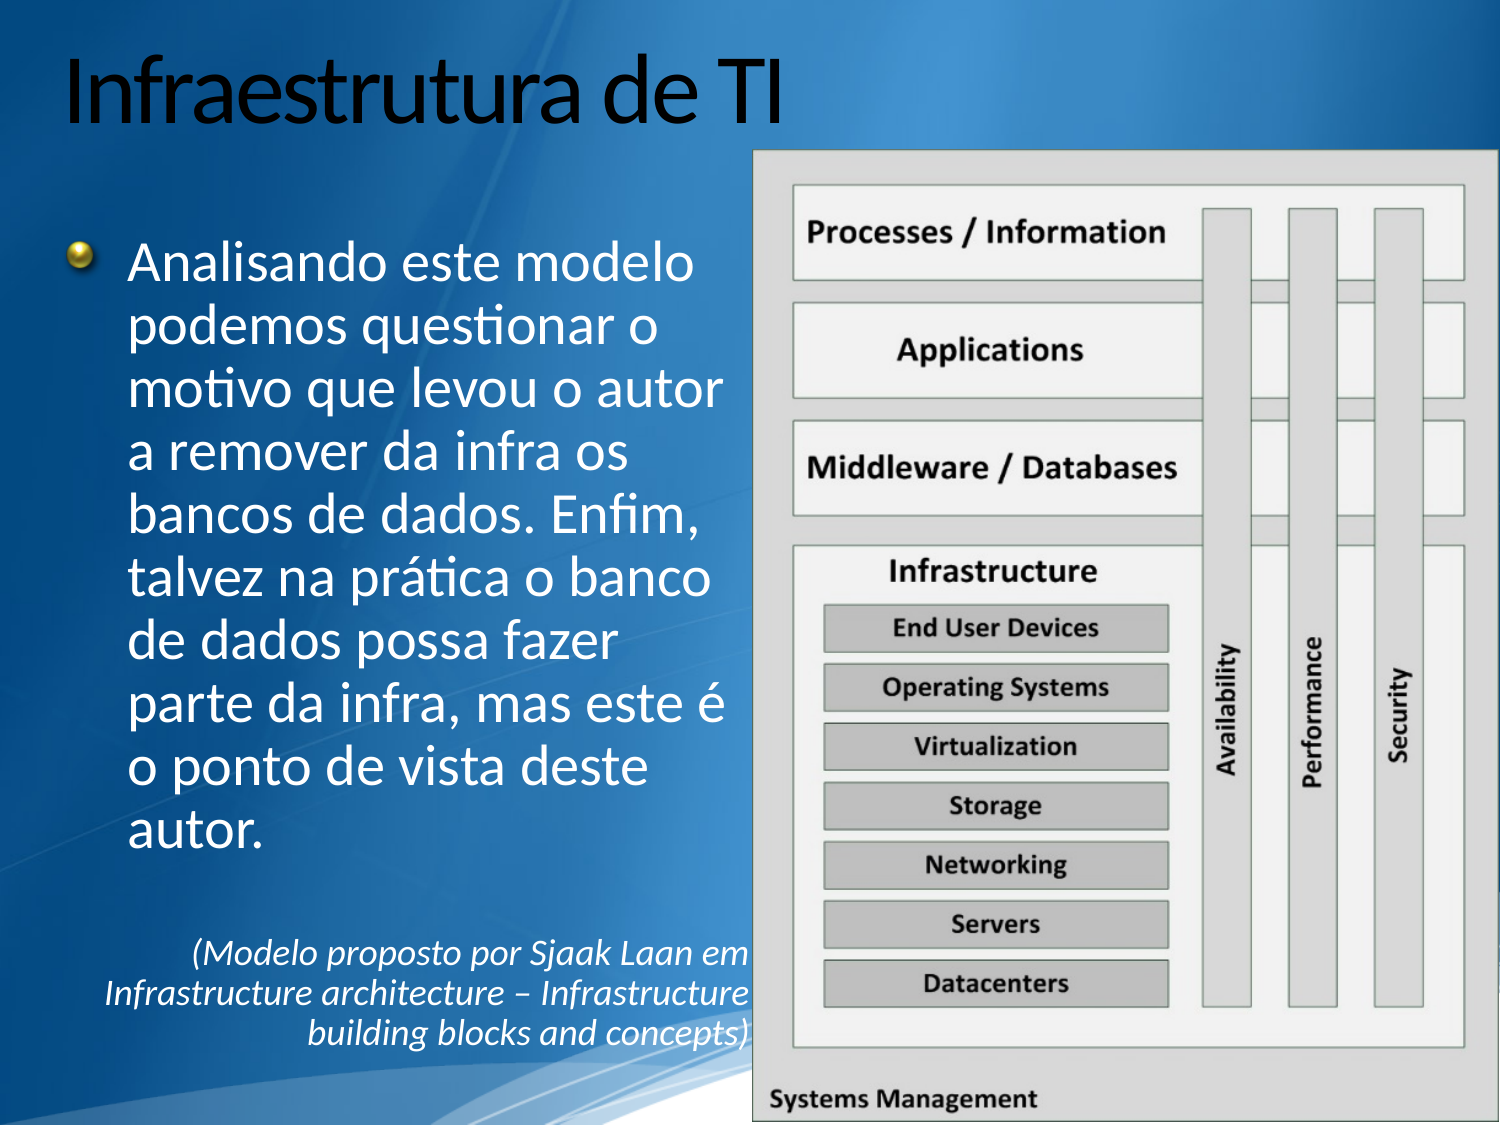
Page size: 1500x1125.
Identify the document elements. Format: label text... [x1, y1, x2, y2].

title Infraestrutura de TI [62, 37, 1438, 147]
list Analisando este modelo podemos questionar o motivo que levou o autor a remover da infra os bancos de dados. Enfim, talvez na prática o banco de dados possa fazer parte da infra, mas este é o ponto de vista deste autor. (Modelo proposto por Sjaak Laan em Infrastructure architecture – Infrastructure building blocks and concepts) [62, 231, 746, 1078]
picture [0, 0, 1500, 1125]
